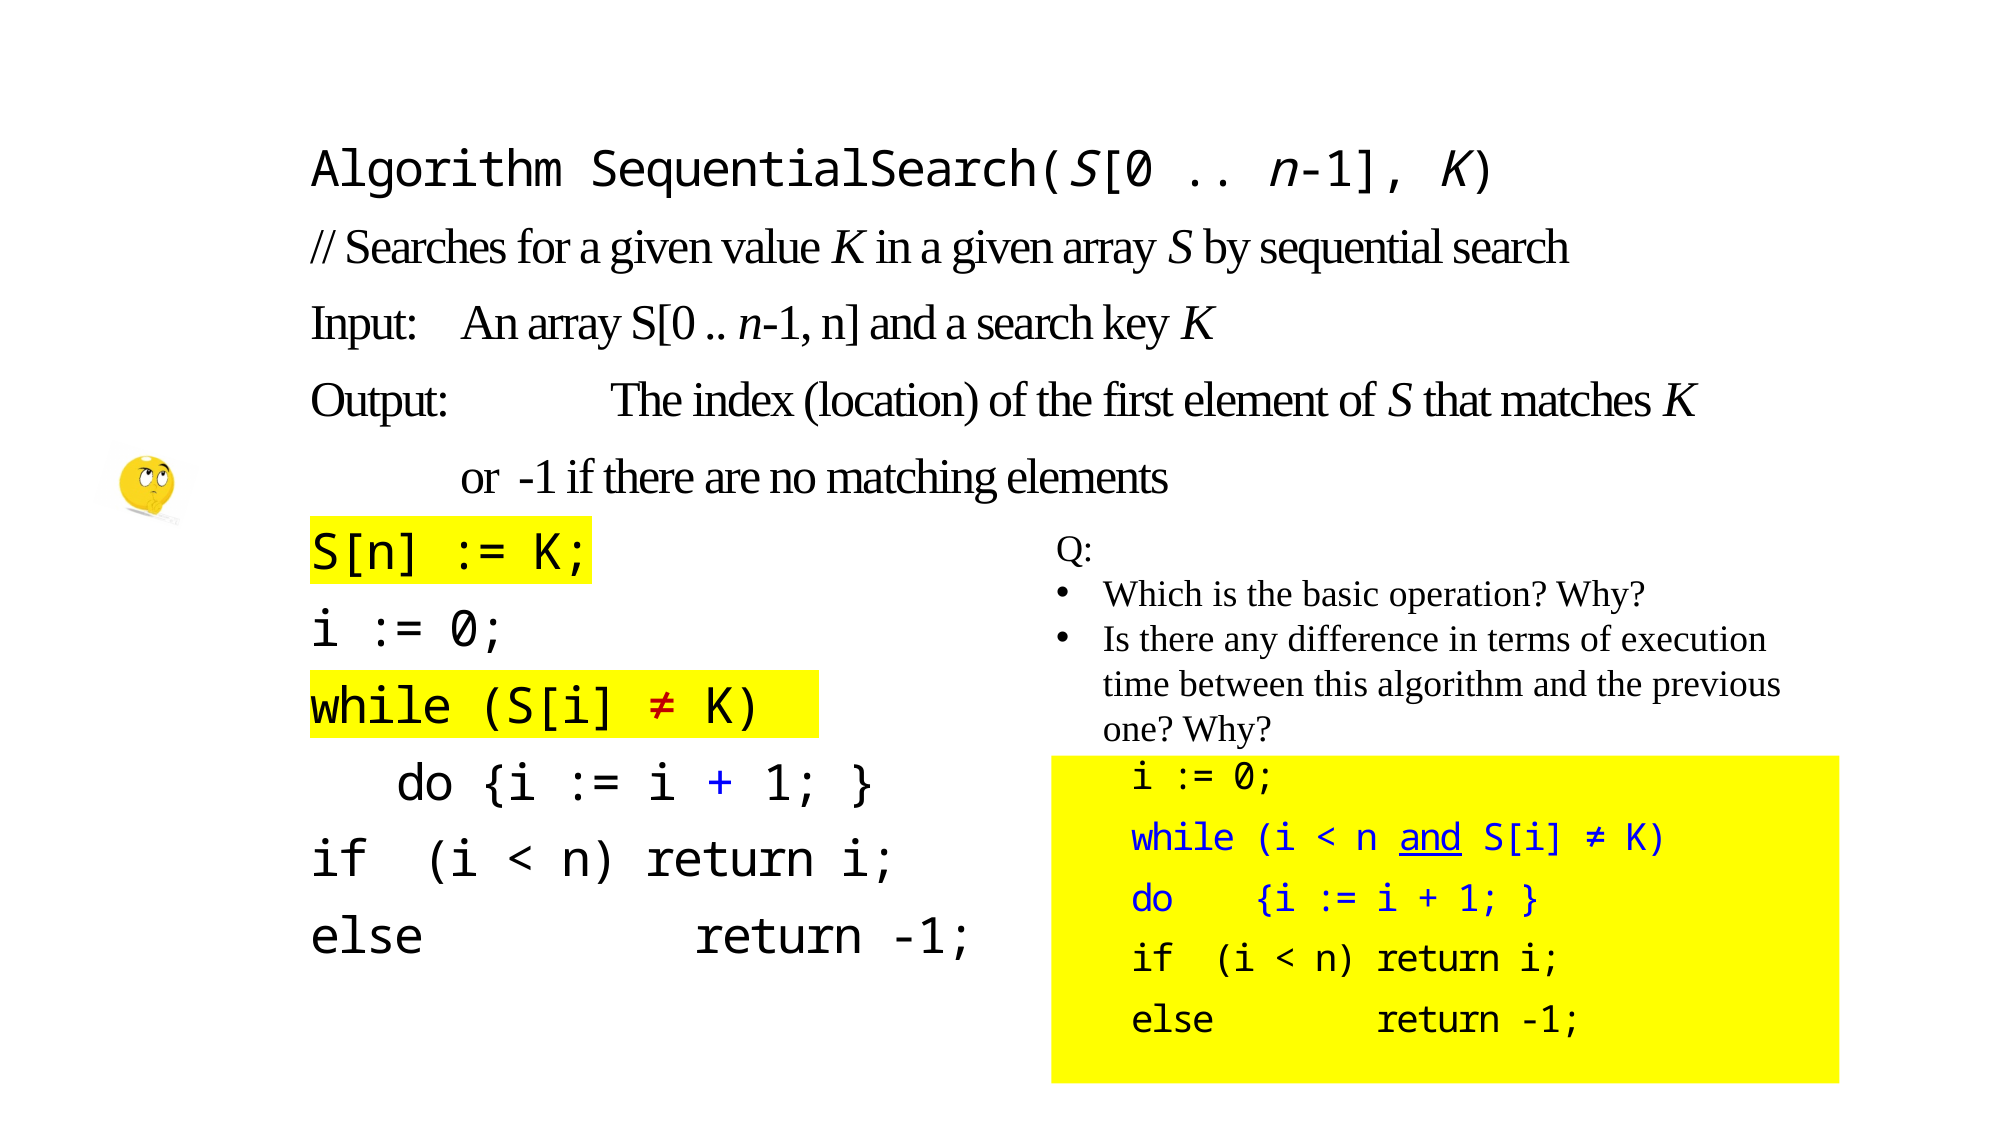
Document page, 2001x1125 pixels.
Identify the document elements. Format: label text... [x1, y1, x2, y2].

text_box [1051, 1048, 1840, 1084]
text_box Q: Which is the basic operation? Why? Is there any difference in terms of execution time between this algorithm and the previous one? Why? i := 0; while (i < n and S[i] ≠ K) do {i := i + 1; } if (i < n) return i; else return -1; [1041, 516, 1850, 1048]
text_box Algorithm SequentialSearch(S[0 .. n-1], K) // Searches for a given value K in a given array S by sequential search Input: An array S[0 .. n-1, n] and a search key K Output: The index (location) of the first element of S that matches K or -1 if there are no matching elements S[n] := K; i := 0; while (S[i] ≠ K) do {i := i + 1; } if (i < n) return i; else return -1; [220, 124, 1786, 971]
picture [94, 441, 198, 528]
